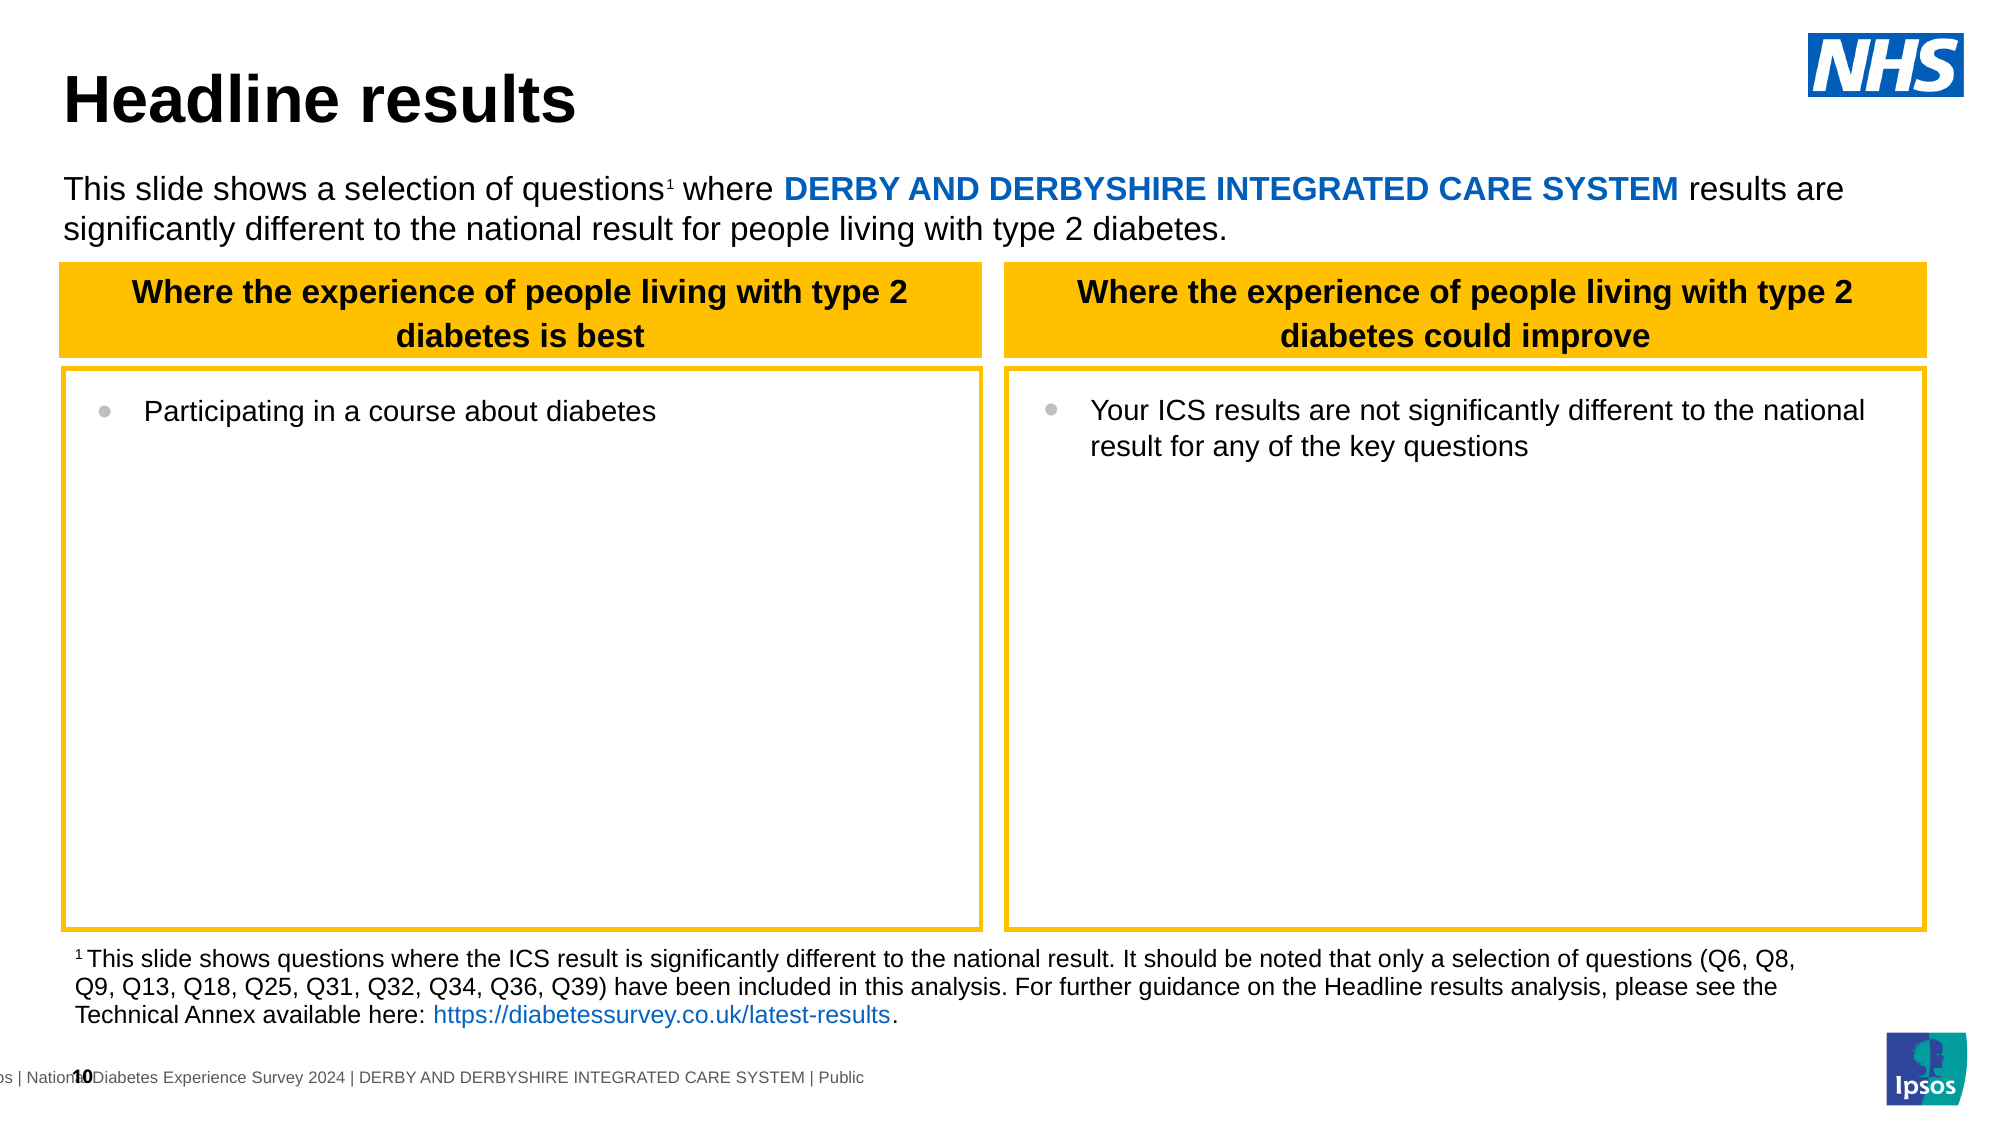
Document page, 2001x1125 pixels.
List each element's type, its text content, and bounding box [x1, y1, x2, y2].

text_box [1006, 367, 1926, 930]
table_header Your ICS results are not significantly different to the national result for any of the key questions [1028, 383, 1904, 902]
text_box Where the experience of people living with type 2 diabetes could improve [1004, 262, 1927, 358]
table_header 1 This slide shows questions where the ICS result is significantly different to the national result. It should be noted that only a selection of questions (Q6, Q8, Q9, Q13, Q18, Q25, Q31, Q32, Q34, Q36, Q39) have been included in this analysis. For further guidance on the Headline results analysis, please see the Technical Annex available here: https://diabetessurvey.co.uk/latest-results. [60, 937, 1847, 1064]
slide_number 10 [71, 1064, 122, 1090]
title Headline results [63, 65, 1596, 167]
text_box Where the experience of people living with type 2 diabetes is best [59, 262, 982, 358]
text_box 1 [651, 167, 699, 219]
text_box This slide shows a selection of questions where DERBY AND DERBYSHIRE INTEGRATED CARE SYSTEM results are significantly different to the national result for people living with type 2 diabetes. [63, 167, 1973, 248]
text_box [62, 367, 982, 930]
picture [1886, 1032, 1968, 1106]
picture [1807, 33, 1964, 97]
table_header Participating in a course about diabetes [82, 384, 959, 904]
